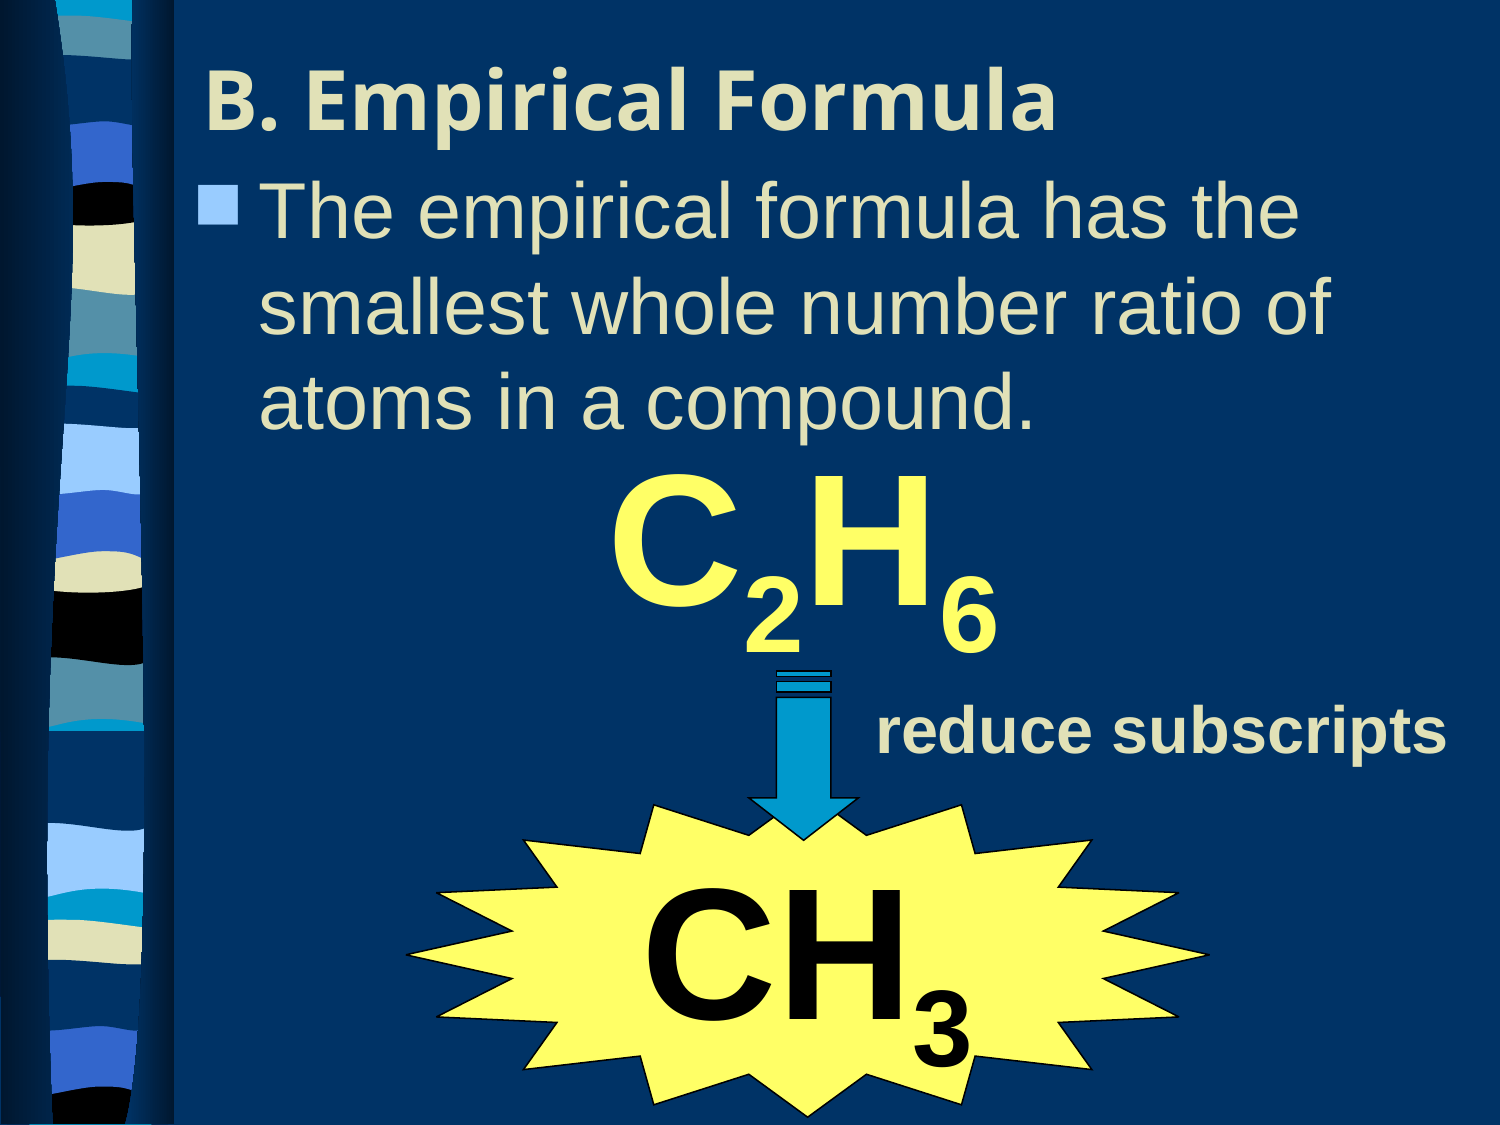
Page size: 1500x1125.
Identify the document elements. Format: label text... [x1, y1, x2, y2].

title B. Empirical Formula [187, 0, 1500, 195]
text_box [776, 681, 831, 693]
text_box C2H6 [573, 440, 1034, 672]
text_box reduce subscripts [860, 679, 1500, 774]
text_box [405, 792, 1210, 1118]
list The empirical formula has the smallest whole number ratio of atoms in a compound. [187, 152, 1463, 440]
text_box [776, 671, 831, 677]
text_box [776, 697, 831, 790]
